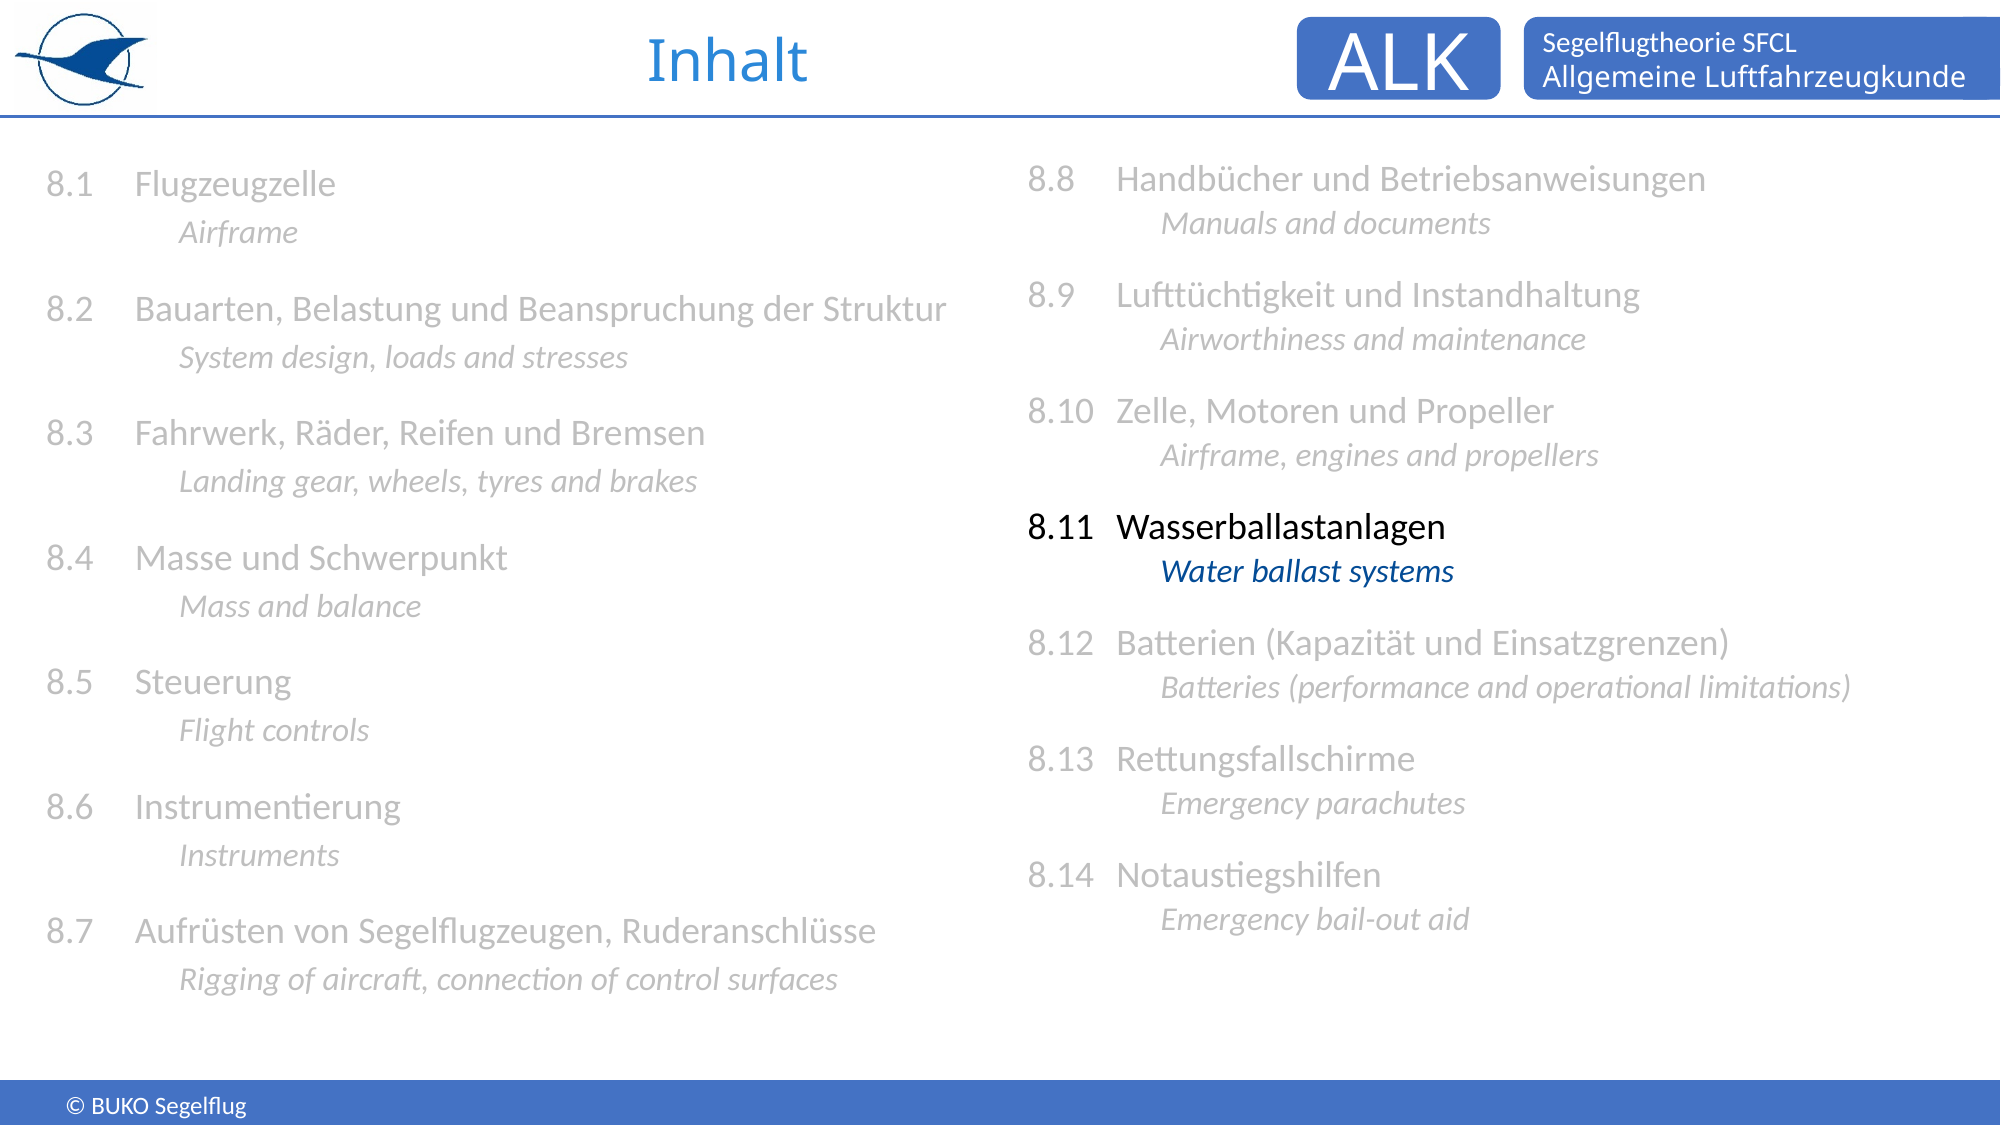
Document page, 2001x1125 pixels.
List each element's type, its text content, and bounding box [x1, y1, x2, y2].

title Inhalt [156, 21, 1300, 105]
list 8.8 Handbücher und Betriebsanweisungen Manuals and documents 8.9 Lufttüchtigkeit und Instandhaltung Airworthiness and maintenance 8.10 Zelle, Motoren und Propeller Airframe, engines and propellers 8.11 Wasserballastanlagen Water ballast systems 8.12 Batterien (Kapazität und Einsatzgrenzen) Batteries (performance and operational limitations) 8.13 Rettungsfallschirme Emergency parachutes 8.14 Notaustiegshilfen Emergency bail-out aid [1012, 151, 1964, 1050]
list 8.1 Flugzeugzelle Airframe 8.2 Bauarten, Belastung und Beanspruchung der Struktur System design, loads and stresses 8.3 Fahrwerk, Räder, Reifen und Bremsen Landing gear, wheels, tyres and brakes 8.4 Masse und Schwerpunkt Mass and balance 8.5 Steuerung Flight controls 8.6 Instrumentierung Instruments 8.7 Aufrüsten von Segelflugzeugen, Ruderanschlüsse Rigging of aircraft, connection of control surfaces [31, 151, 988, 1050]
picture [14, 2, 157, 115]
